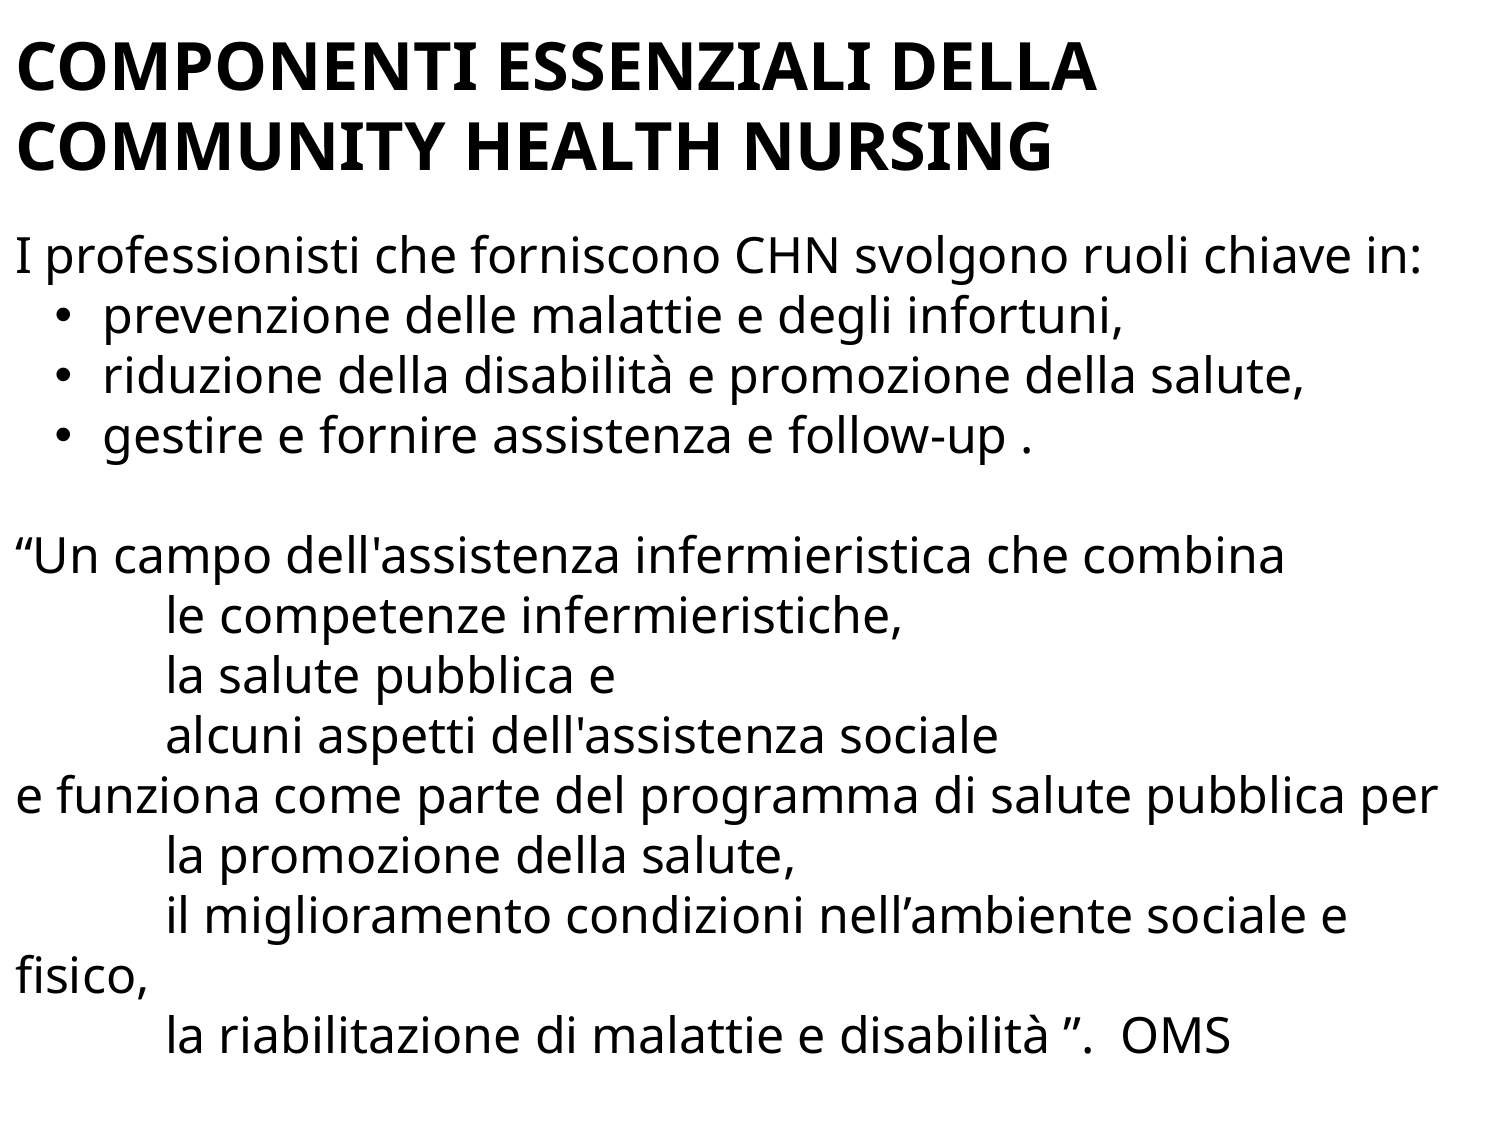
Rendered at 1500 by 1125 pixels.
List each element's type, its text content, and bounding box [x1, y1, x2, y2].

text_box COMPONENTI ESSENZIALI DELLA COMMUNITY HEALTH NURSING I professionisti che forniscono CHN svolgono ruoli chiave in: prevenzione delle malattie e degli infortuni, riduzione della disabilità e promozione della salute, gestire e fornire assistenza e follow-up . “Un campo dell'assistenza infermieristica che combina le competenze infermieristiche, la salute pubblica e alcuni aspetti dell'assistenza sociale e funziona come parte del programma di salute pubblica per la promozione della salute, il miglioramento condizioni nell’ambiente sociale e fisico, la riabilitazione di malattie e disabilità ”. OMS [0, 16, 1500, 1117]
